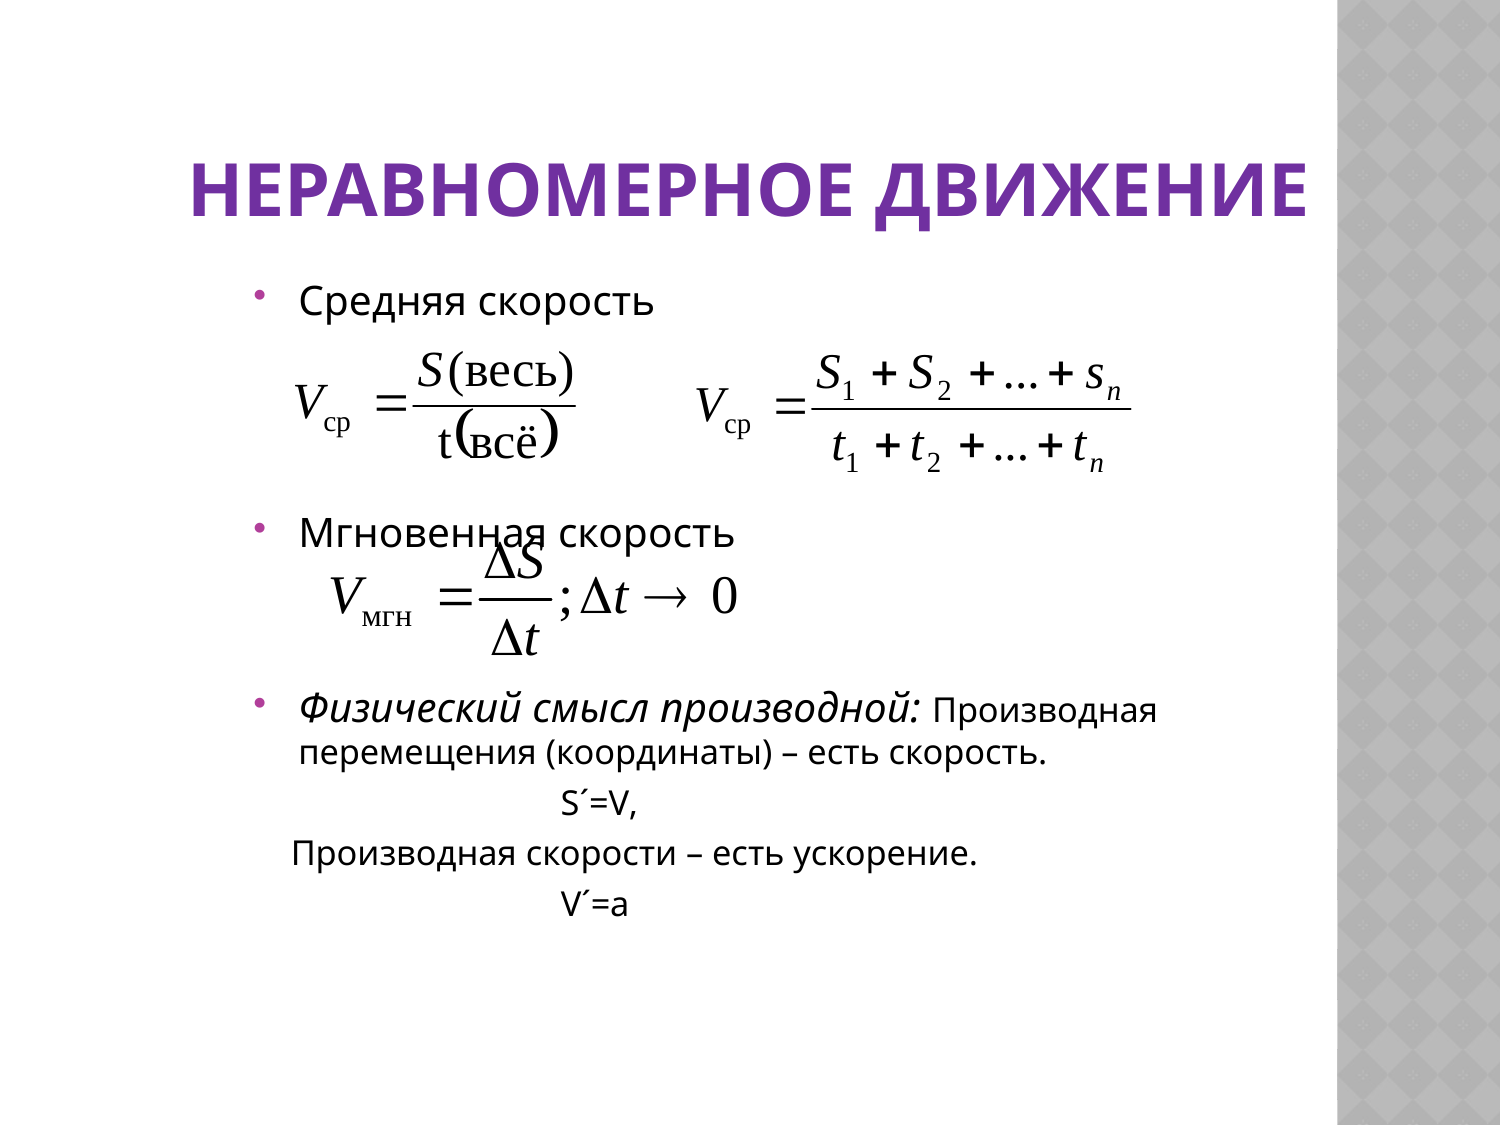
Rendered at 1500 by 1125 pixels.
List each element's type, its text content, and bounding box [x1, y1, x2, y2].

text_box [324, 526, 751, 669]
list Средняя скорость Мгновенная скорость Физический смысл производной: Производная перемещения (координаты) – есть скорость. S´=V, Производная скорости – есть ускорение. V´=a [240, 267, 1257, 939]
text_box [690, 337, 1141, 484]
title Неравномерное движение [179, 134, 1323, 232]
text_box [288, 337, 585, 479]
